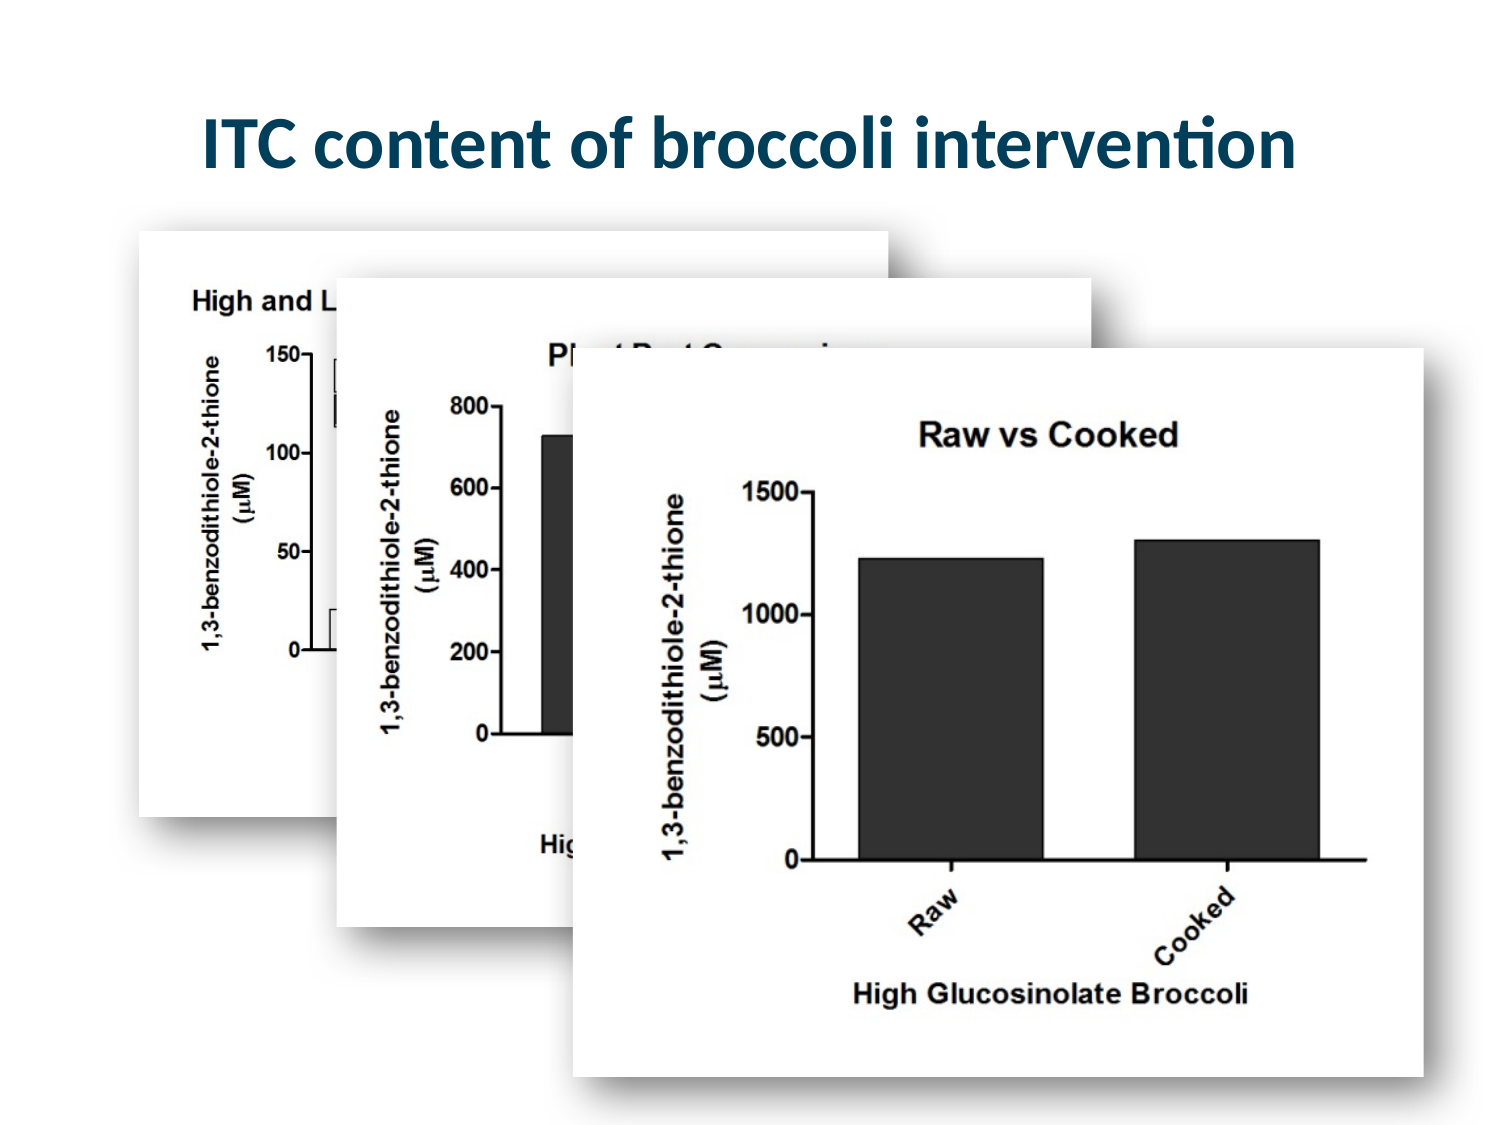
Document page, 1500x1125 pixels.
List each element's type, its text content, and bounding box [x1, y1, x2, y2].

picture [138, 231, 1424, 1078]
title ITC content of broccoli intervention [75, 45, 1425, 233]
